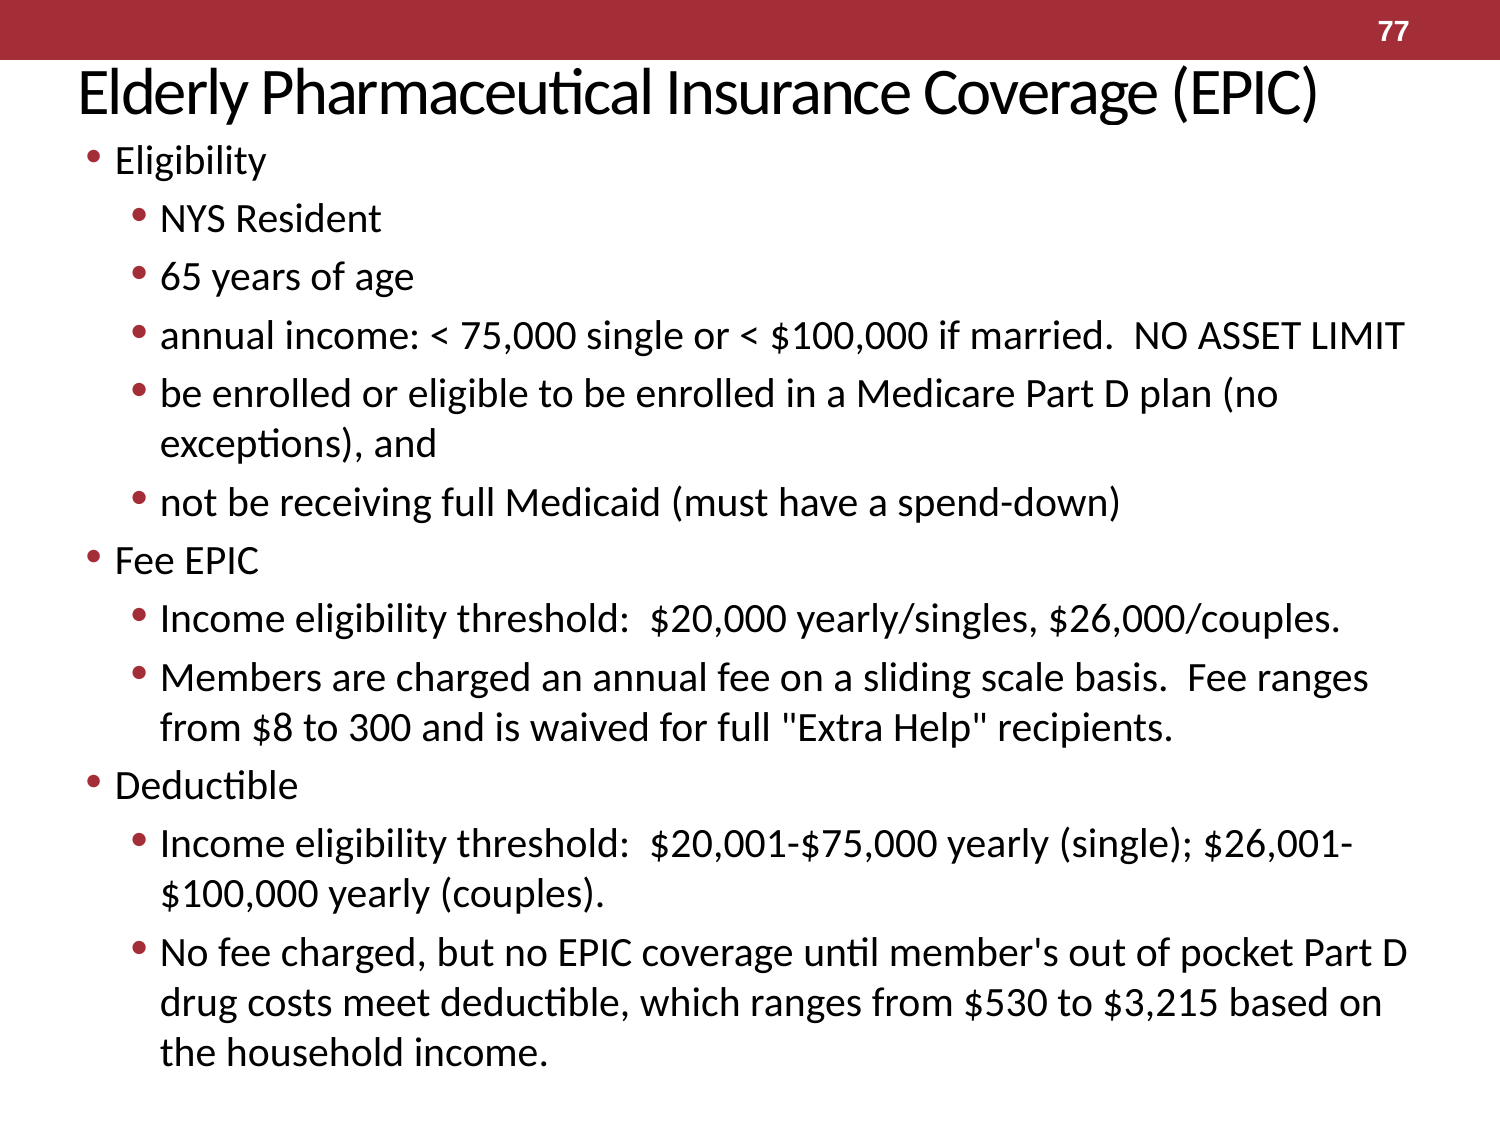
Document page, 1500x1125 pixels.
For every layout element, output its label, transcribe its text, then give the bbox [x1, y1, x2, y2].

title Elderly Pharmaceutical Insurance Coverage (EPIC) [62, 37, 1413, 125]
list Eligibility NYS Resident 65 years of age annual income: < 75,000 single or < $100,000 if married. NO ASSET LIMIT be enrolled or eligible to be enrolled in a Medicare Part D plan (no exceptions), and not be receiving full Medicaid (must have a spend-down) Fee EPIC Income eligibility threshold: $20,000 yearly/singles, $26,000/couples. Members are charged an annual fee on a sliding scale basis. Fee ranges from $8 to 300 and is waived for full "Extra Help" recipients. Deductible Income eligibility threshold: $20,001-$75,000 yearly (single); $26,001-$100,000 yearly (couples). No fee charged, but no EPIC coverage until member's out of pocket Part D drug costs meet deductible, which ranges from $530 to $3,215 based on the household income. [24, 125, 1463, 1100]
slide_number 77 [1250, 3, 1425, 57]
